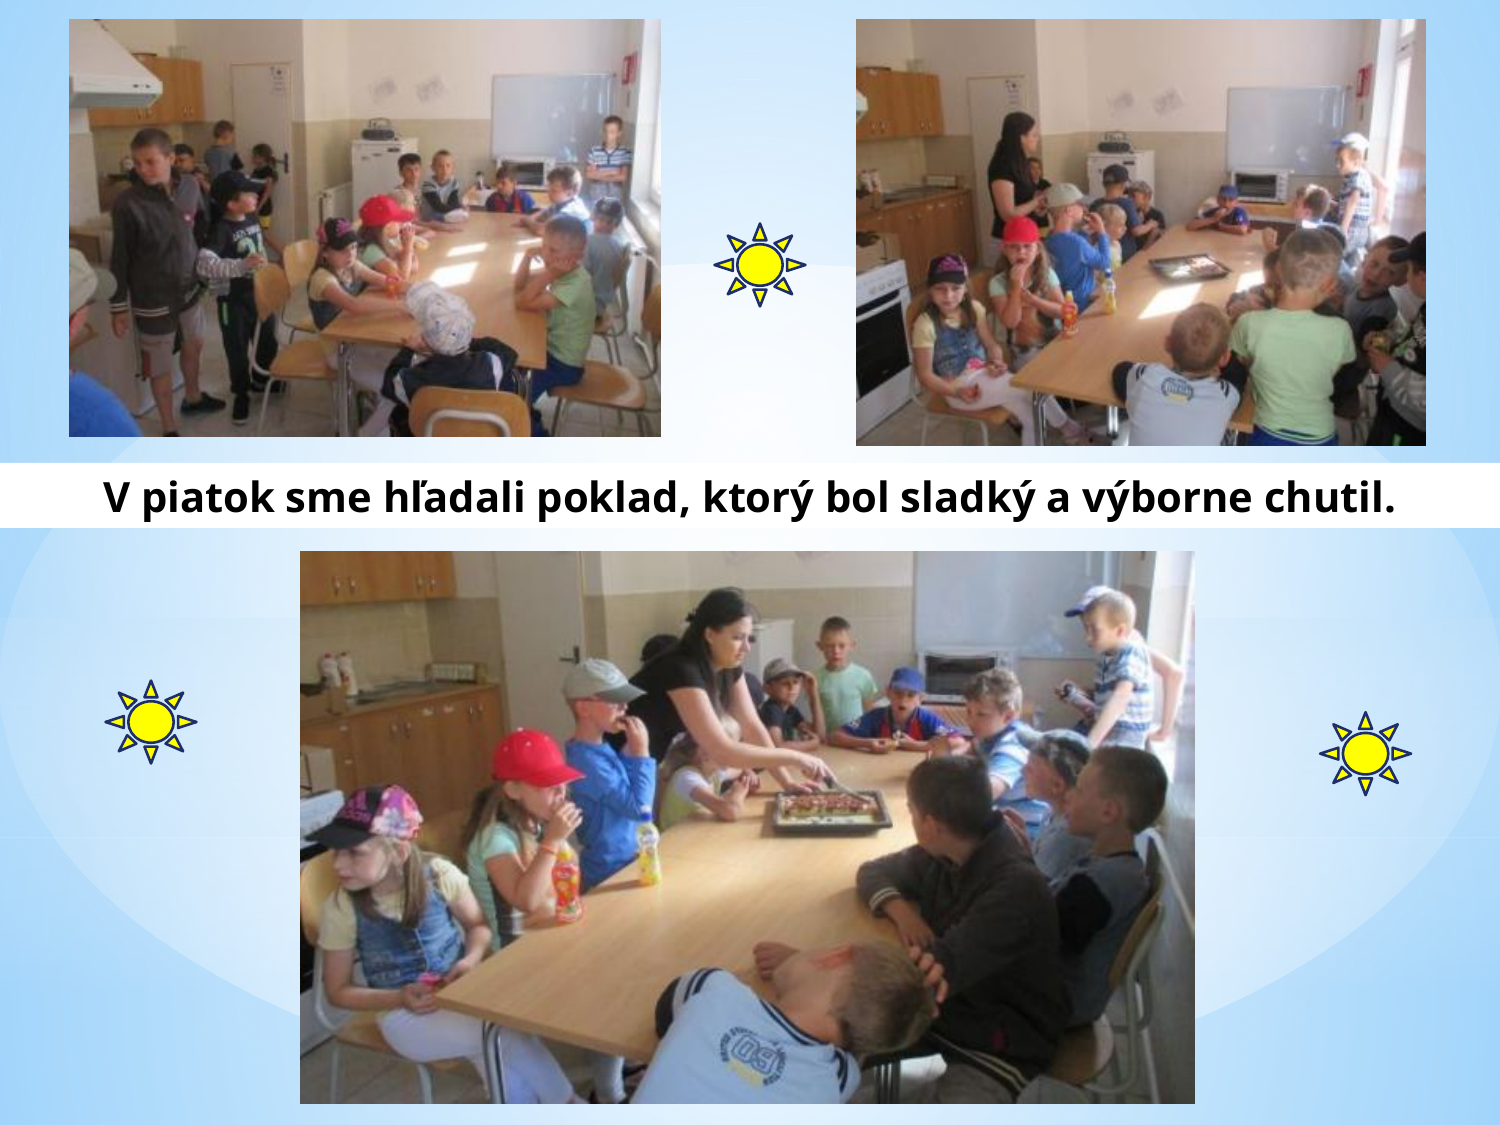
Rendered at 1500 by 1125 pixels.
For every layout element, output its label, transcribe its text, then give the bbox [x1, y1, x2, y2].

picture [856, 18, 1426, 447]
text_box [1357, 777, 1374, 797]
picture [299, 551, 1195, 1104]
text_box [104, 679, 198, 765]
text_box [1391, 746, 1413, 761]
text_box [713, 222, 807, 308]
title V piatok sme hľadali poklad, ktorý bol sladký a výborne chutil. [0, 462, 1500, 528]
picture [68, 18, 661, 437]
text_box [1318, 746, 1340, 761]
text_box [1332, 710, 1399, 785]
